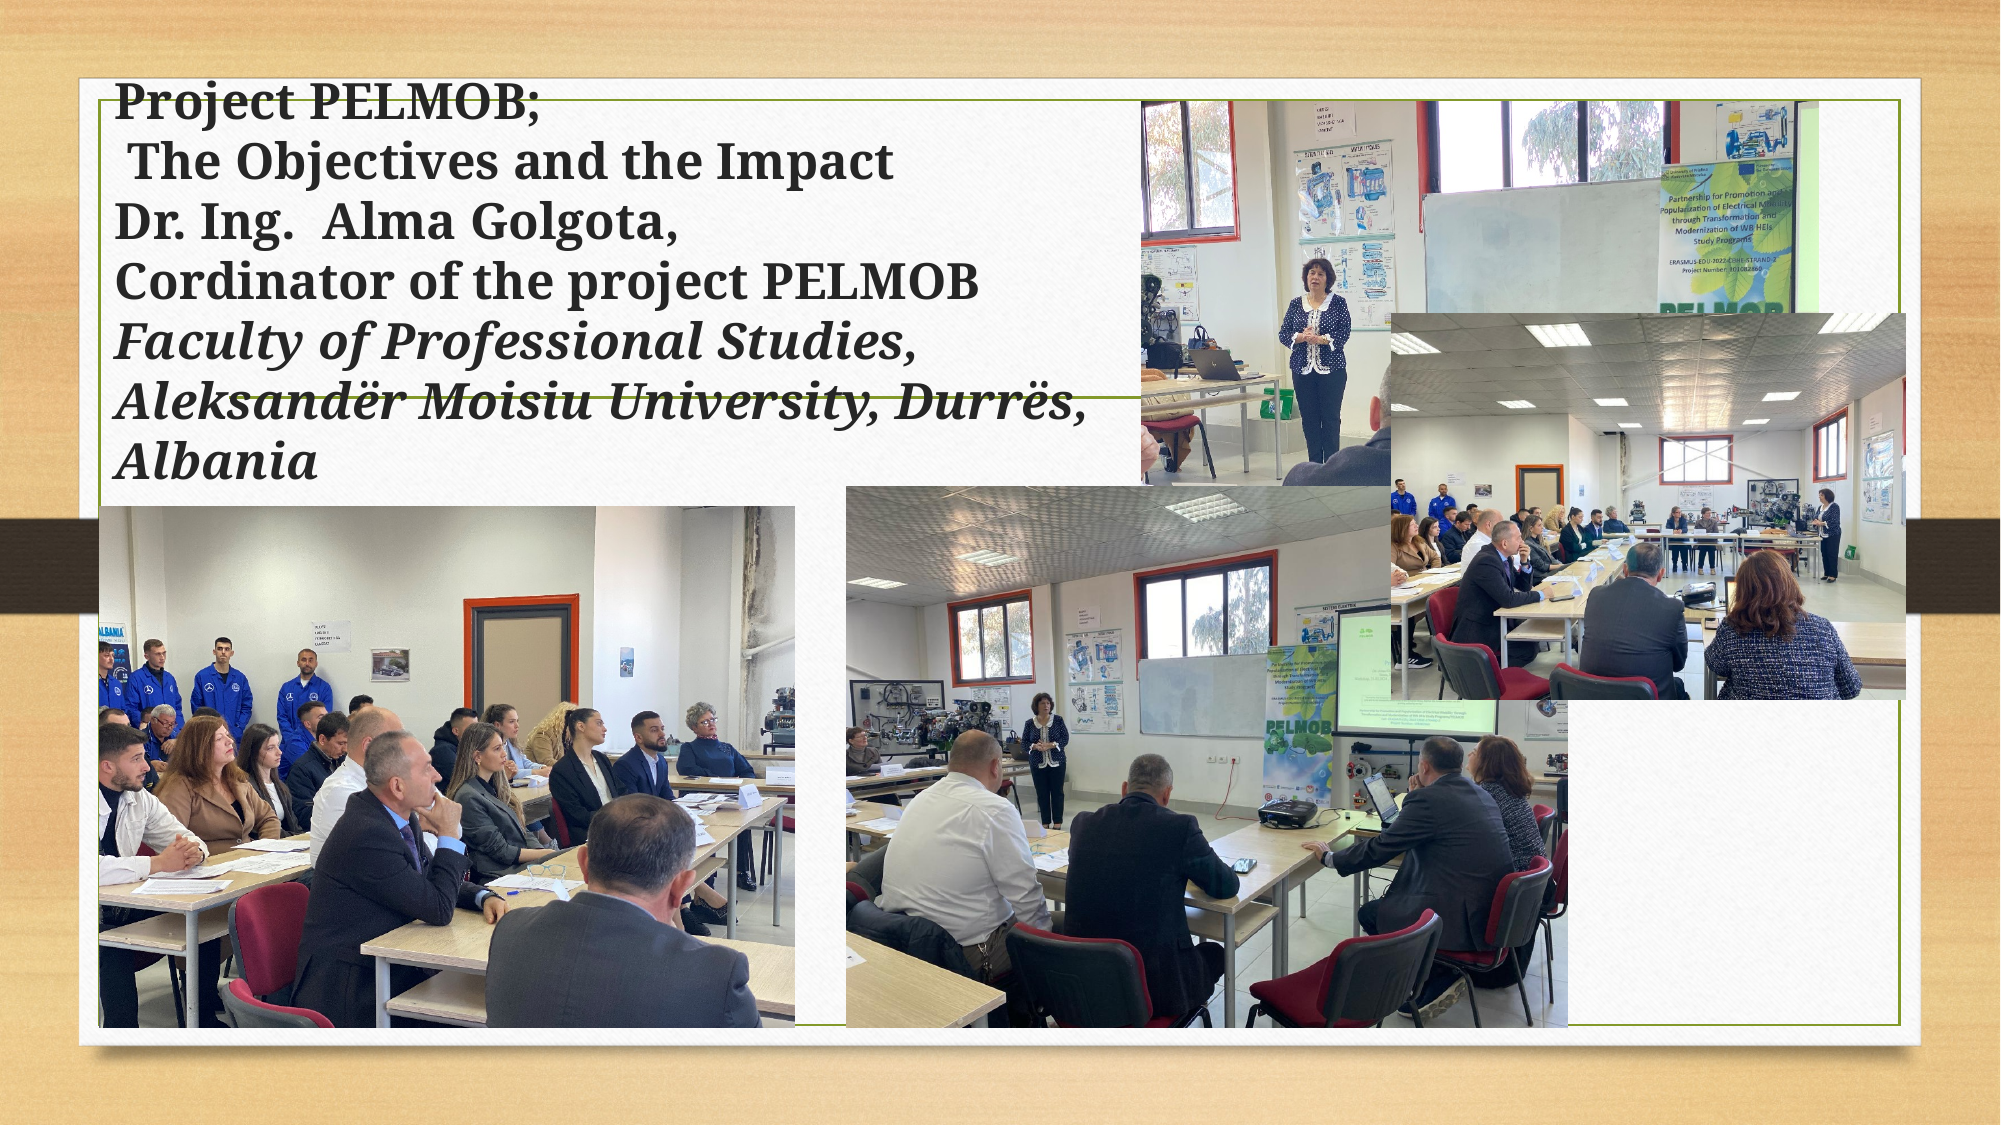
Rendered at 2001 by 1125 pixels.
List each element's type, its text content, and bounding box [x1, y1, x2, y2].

picture [0, 0, 2001, 1125]
title Project PELMOB; The Objectives and the Impact Dr. Ing. Alma Golgota, Cordinator of the project PELMOB Faculty of Professional Studies, Aleksandër Moisiu University, Durrës, Albania [99, 202, 1140, 417]
